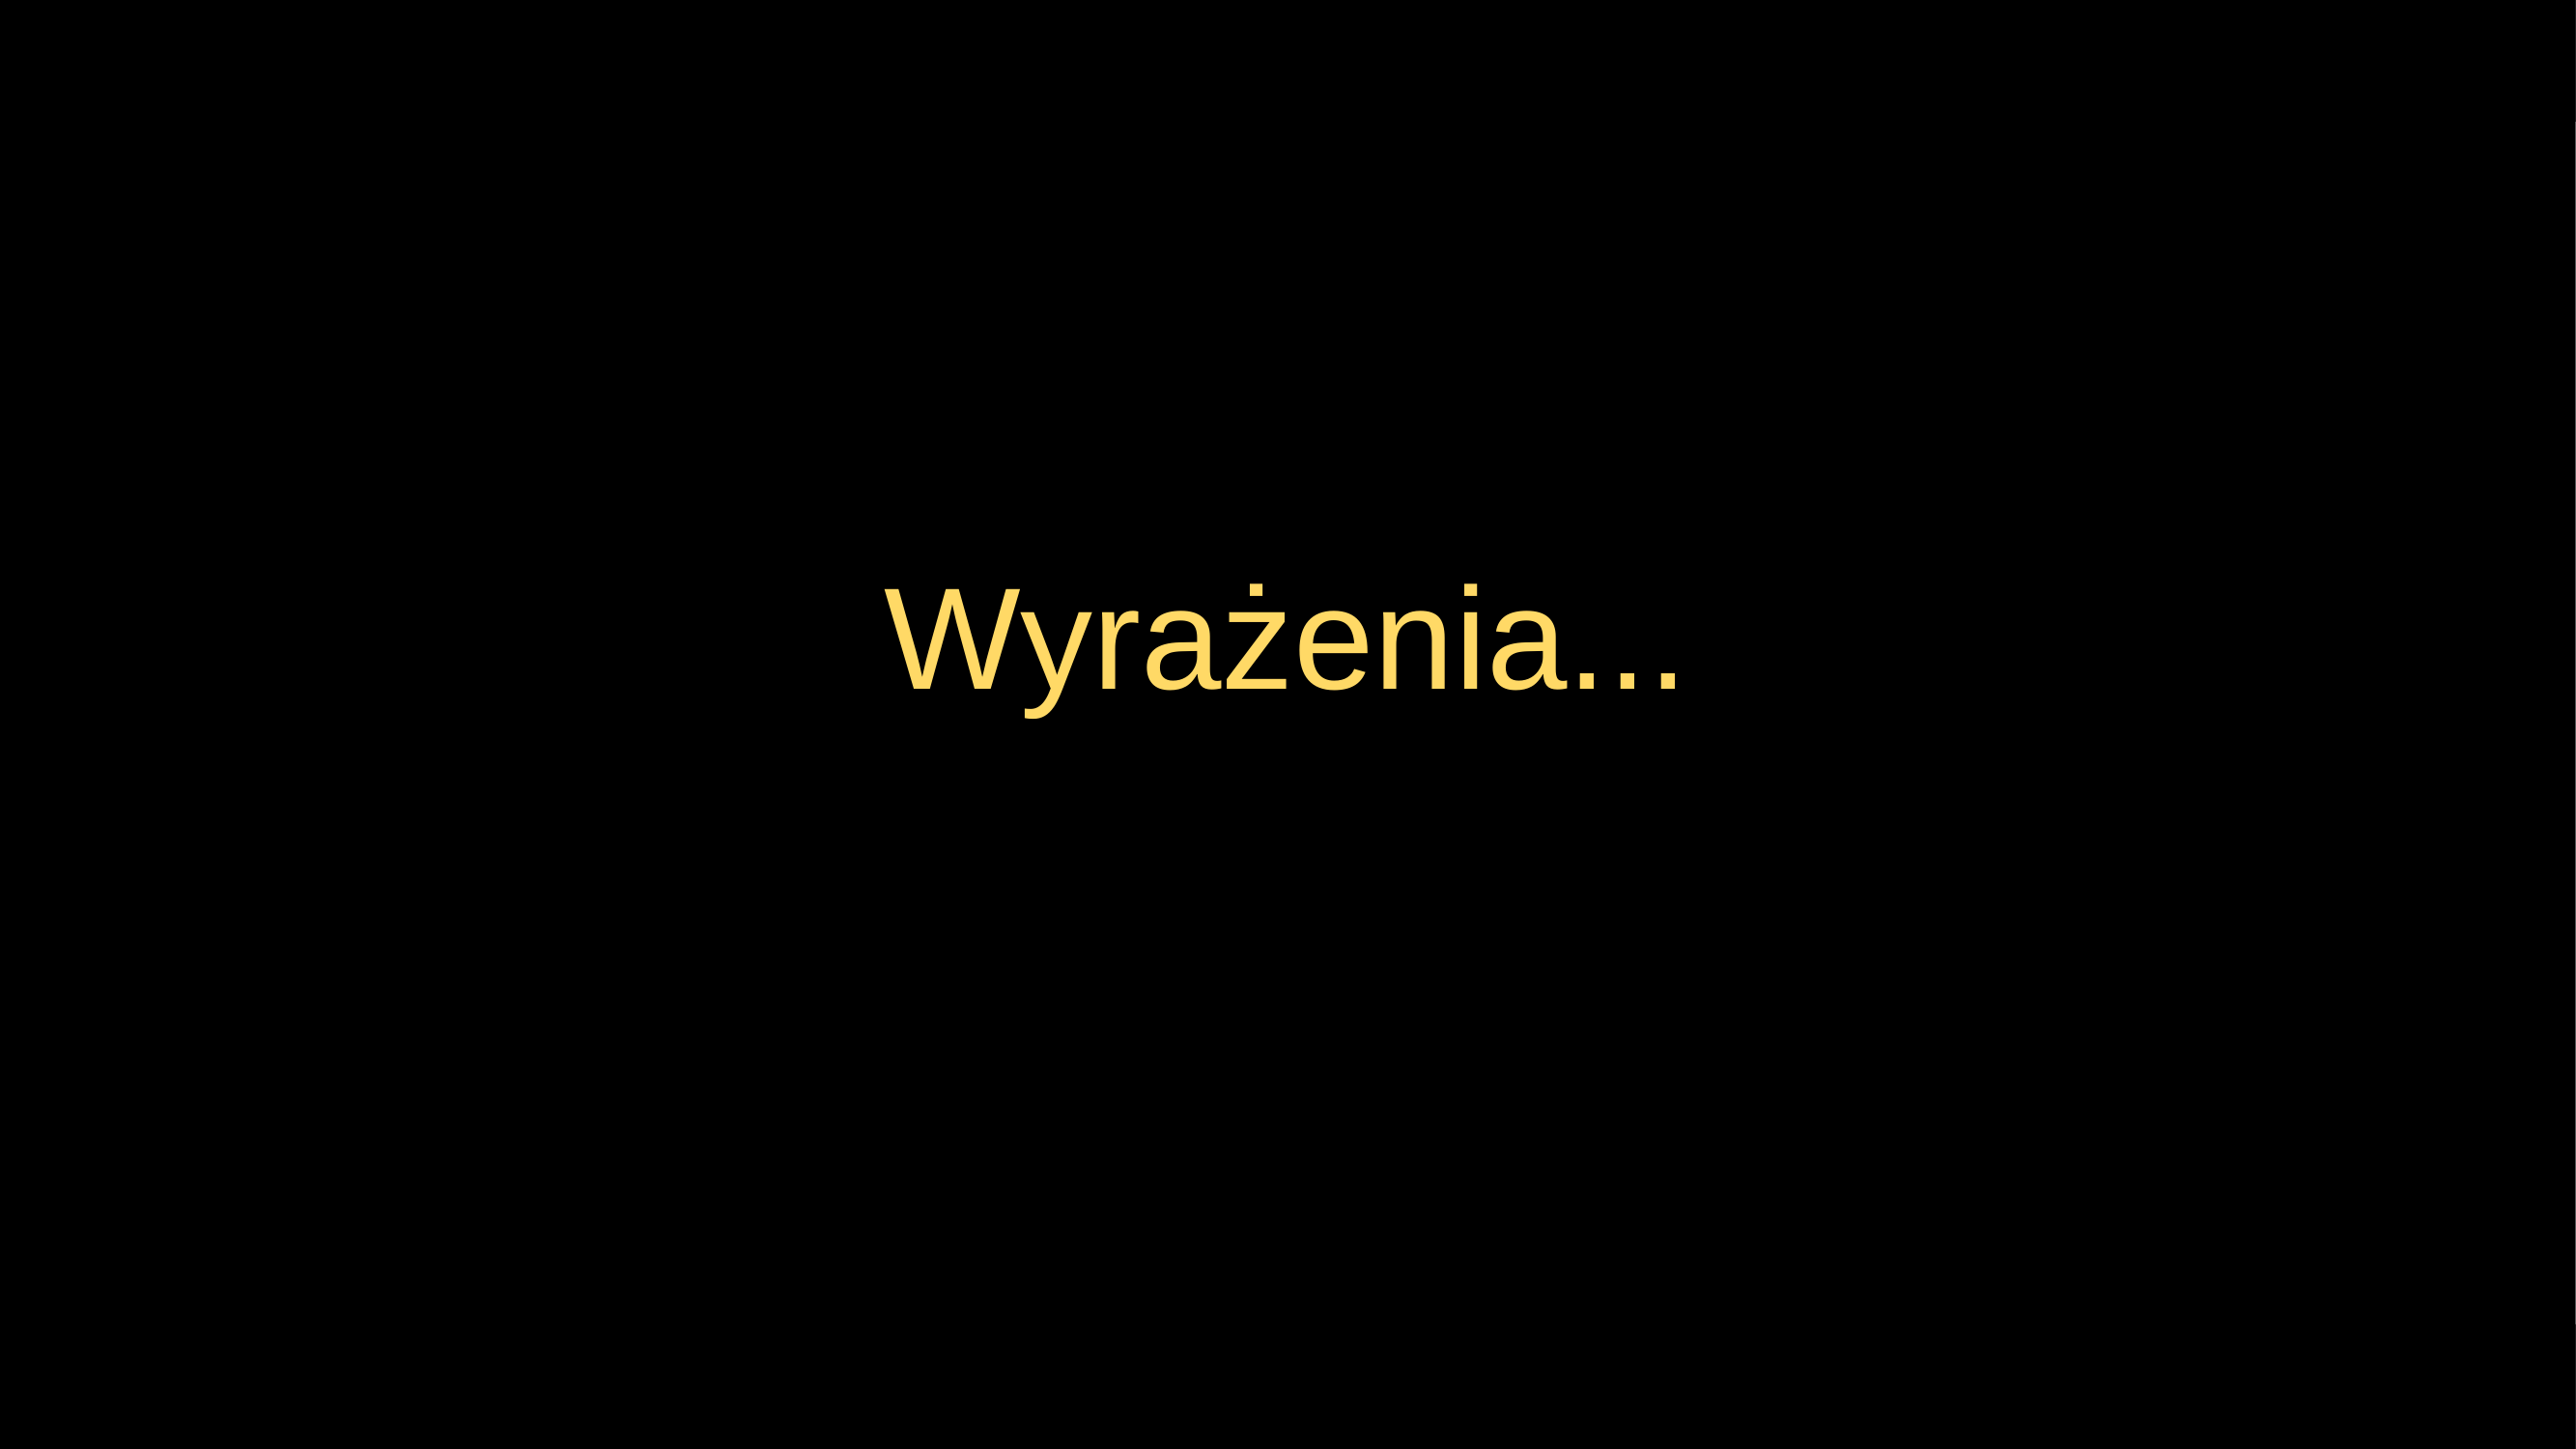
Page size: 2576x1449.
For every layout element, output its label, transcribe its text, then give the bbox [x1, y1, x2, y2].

title Wyrażenia... [183, 243, 2391, 733]
